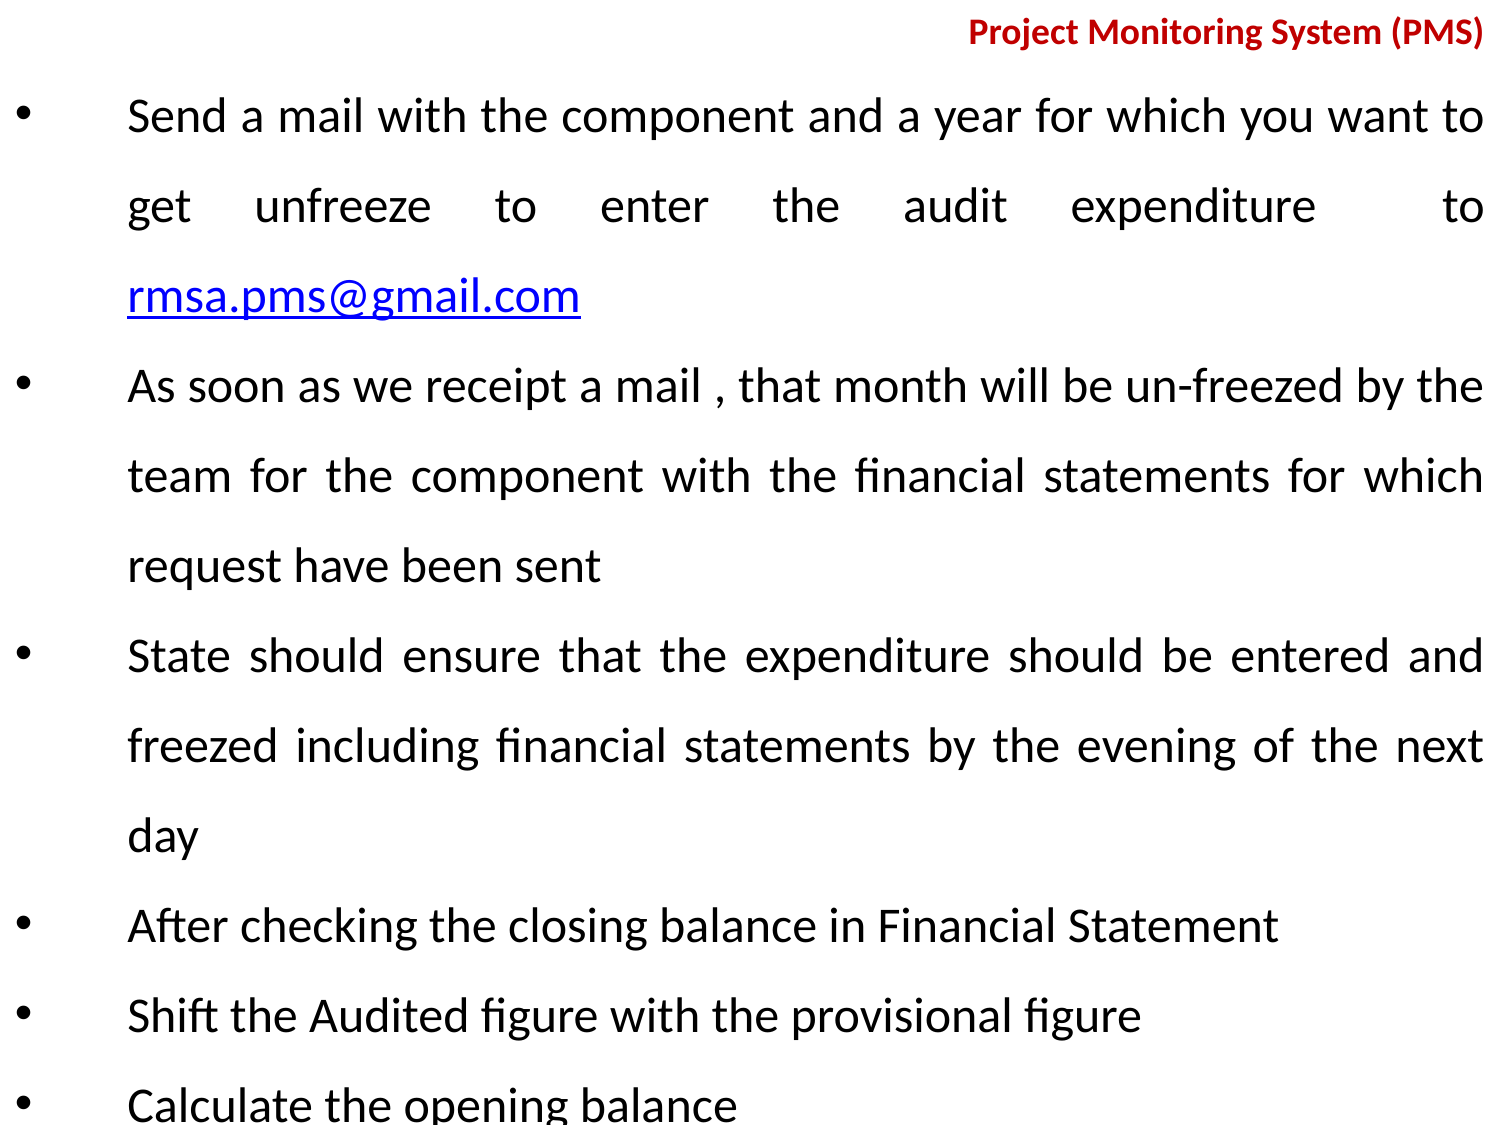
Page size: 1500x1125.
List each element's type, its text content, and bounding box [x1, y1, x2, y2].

text_box Project Monitoring System (PMS) Send a mail with the component and a year for which you want to get unfreeze to enter the audit expenditure to rmsa.pms@gmail.com As soon as we receipt a mail , that month will be un-freezed by the team for the component with the financial statements for which request have been sent State should ensure that the expenditure should be entered and freezed including financial statements by the evening of the next day After checking the closing balance in Financial Statement Shift the Audited figure with the provisional figure Calculate the opening balance [0, 0, 1500, 1125]
